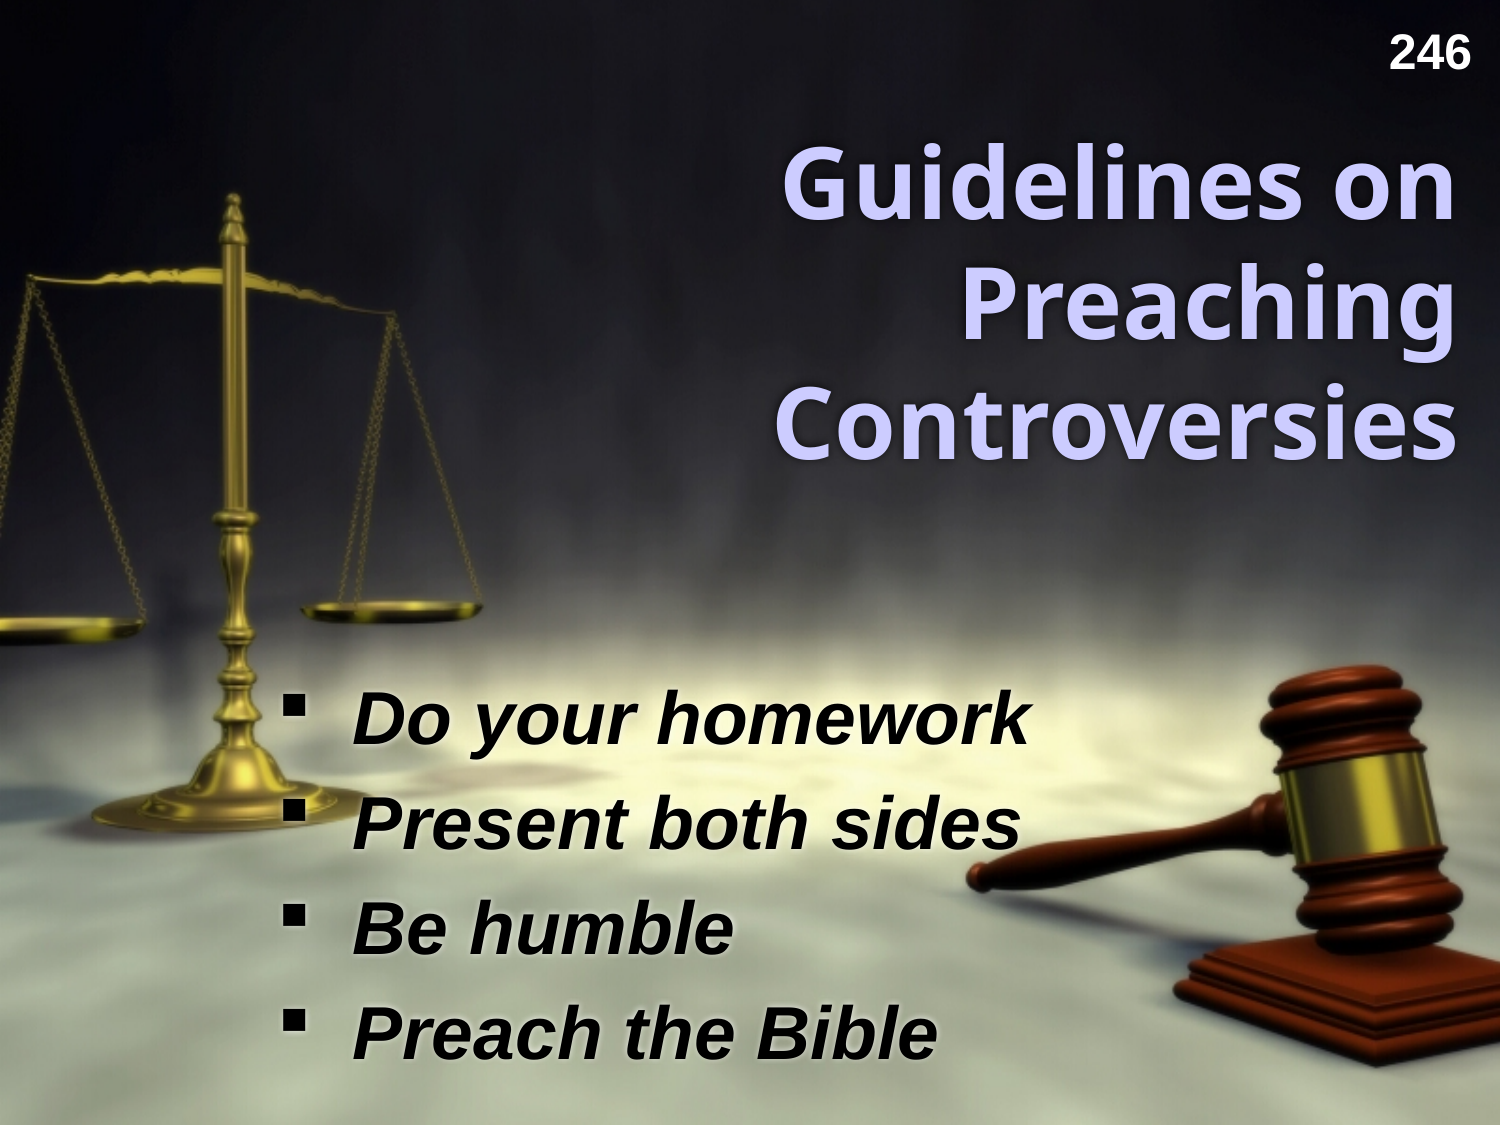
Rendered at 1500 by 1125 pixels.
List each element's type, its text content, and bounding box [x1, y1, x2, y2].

text_box 246 [1374, 12, 1488, 88]
picture [0, 0, 1500, 1125]
subtitle Do your homework Present both sides Be humble Preach the Bible [262, 662, 1176, 1125]
title Guidelines on Preaching Controversies [412, 24, 1476, 576]
